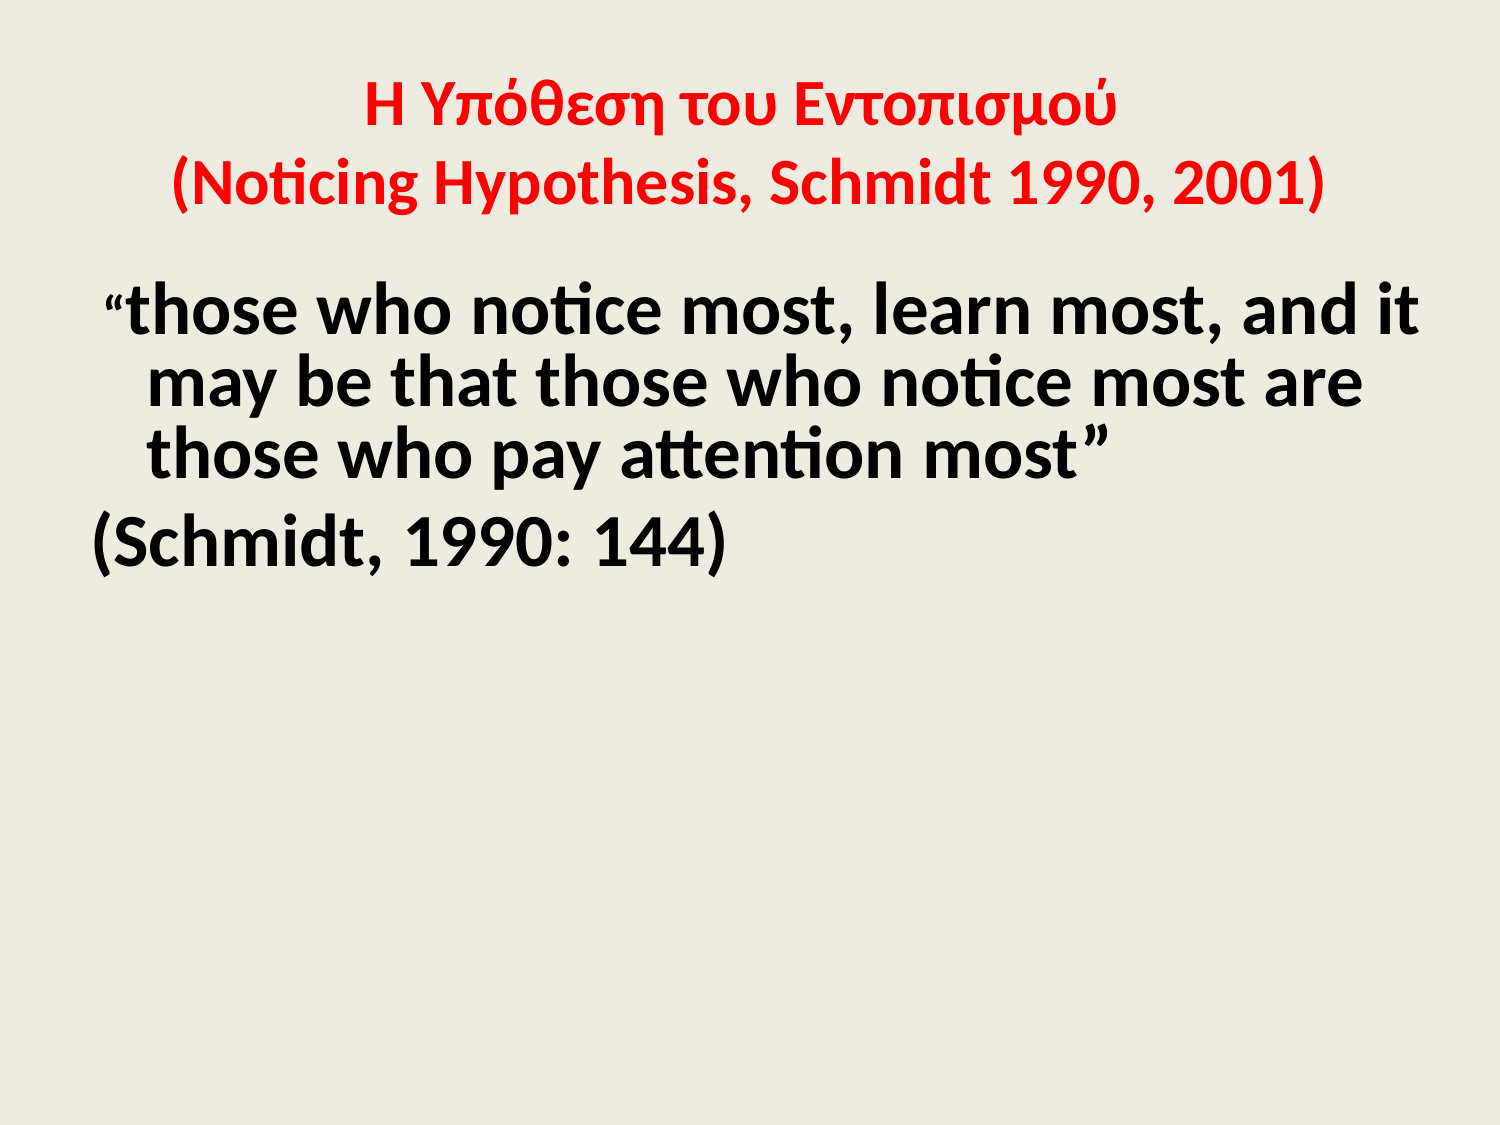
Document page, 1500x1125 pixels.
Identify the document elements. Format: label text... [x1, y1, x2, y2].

list “those who notice most, learn most, and it may be that those who notice most are those who pay attention most” (Schmidt, 1990: 144) [75, 268, 1500, 1035]
title Η Υπόθεση του Εντοπισμού (Noticing Hypothesis, Schmidt 1990, 2001) [75, 45, 1425, 233]
